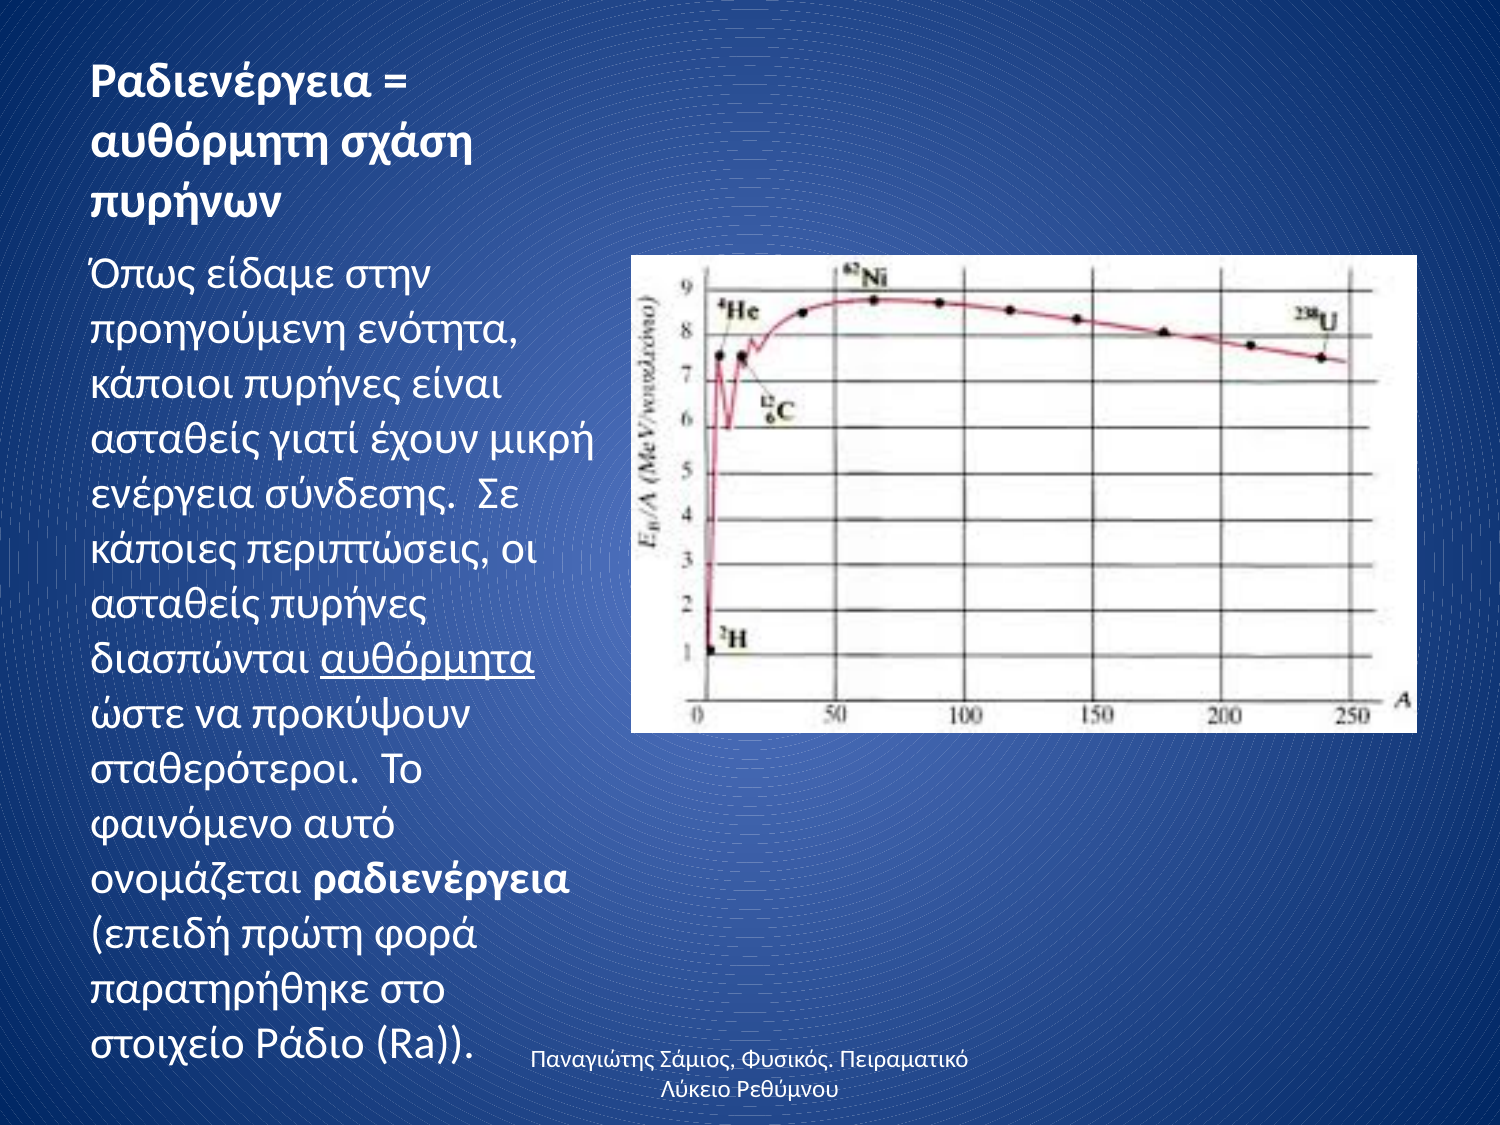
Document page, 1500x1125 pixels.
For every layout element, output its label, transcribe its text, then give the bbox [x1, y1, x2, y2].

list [631, 255, 1418, 733]
title Ραδιενέργεια = αυθόρμητη σχάση πυρήνων [75, 44, 569, 235]
footer Παναγιώτης Σάμιος, Φυσικός. Πειραματικό Λύκειο Ρεθύμνου [512, 1042, 988, 1103]
list Όπως είδαμε στην προηγούμενη ενότητα, κάποιοι πυρήνες είναι ασταθείς γιατί έχουν μικρή ενέργεια σύνδεσης. Σε κάποιες περιπτώσεις, οι ασταθείς πυρήνες διασπώνται αυθόρμητα ώστε να προκύψουν σταθερότεροι. Το φαινόμενο αυτό ονομάζεται ραδιενέργεια (επειδή πρώτη φορά παρατηρήθηκε στο στοιχείο Ράδιο (Ra)). [75, 235, 621, 1005]
